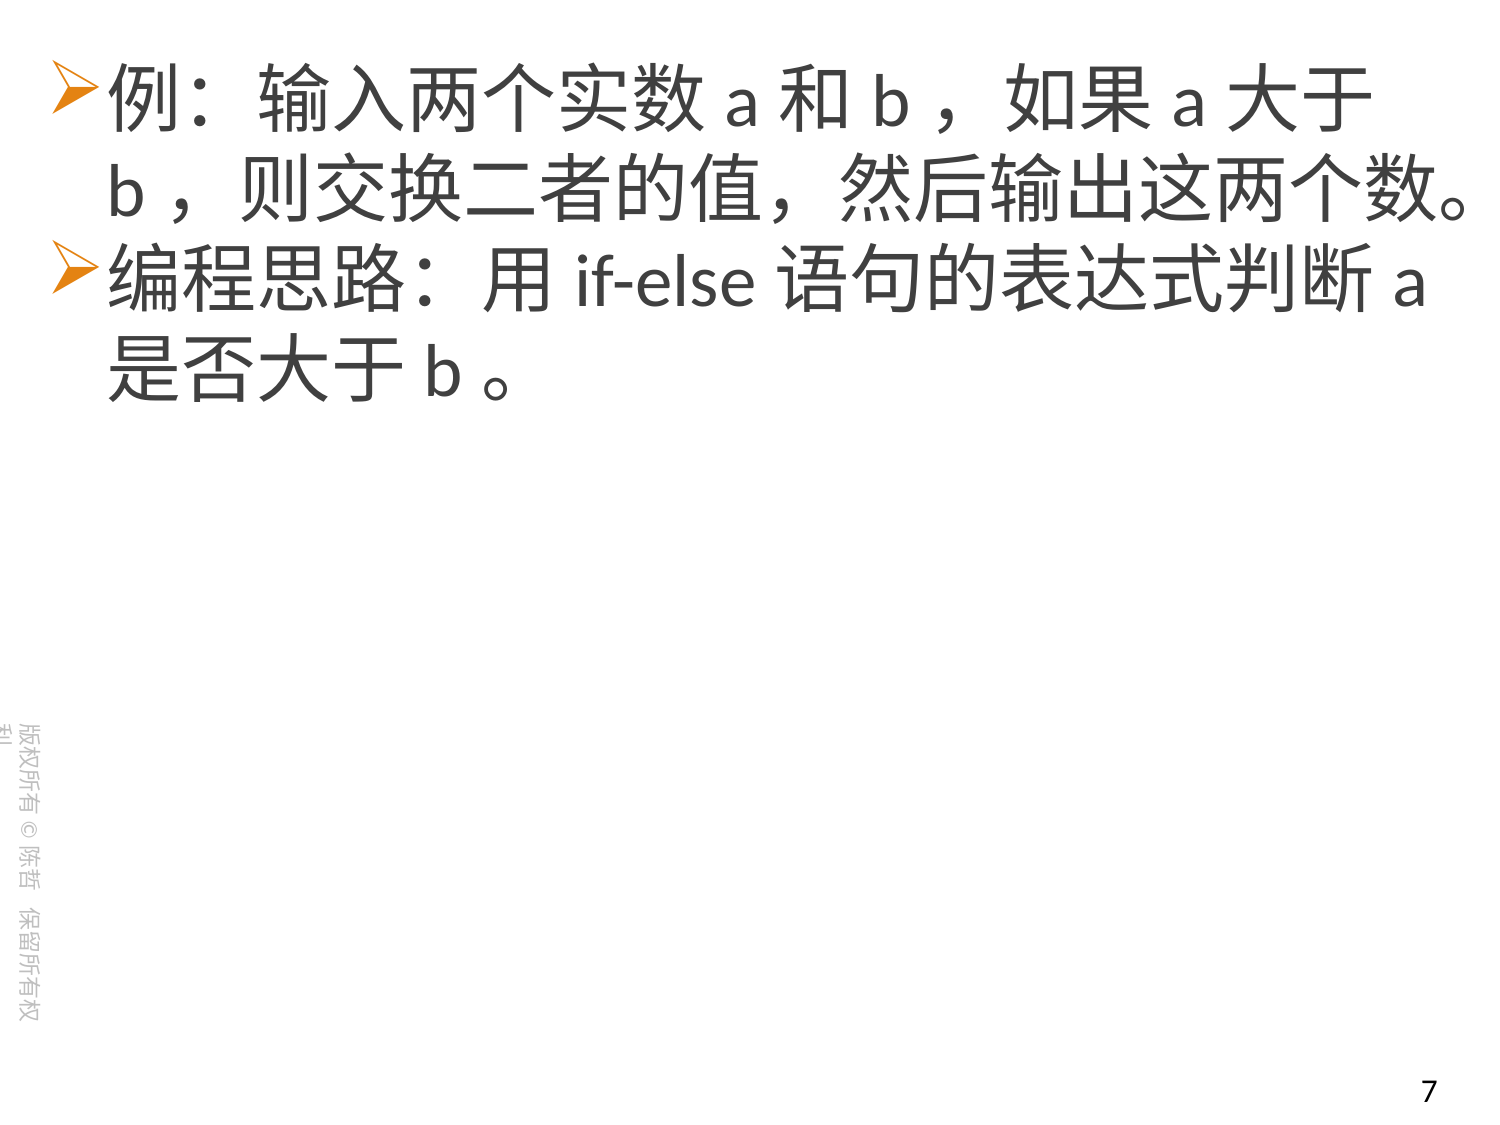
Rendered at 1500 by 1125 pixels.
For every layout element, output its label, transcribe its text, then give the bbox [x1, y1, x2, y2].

list 例：输入两个实数a和b，如果a大于b，则交换二者的值，然后输出这两个数。 编程思路：用if-else语句的表达式判断a是否大于b。 [46, 44, 1453, 550]
slide_number 7 [1291, 1059, 1453, 1120]
